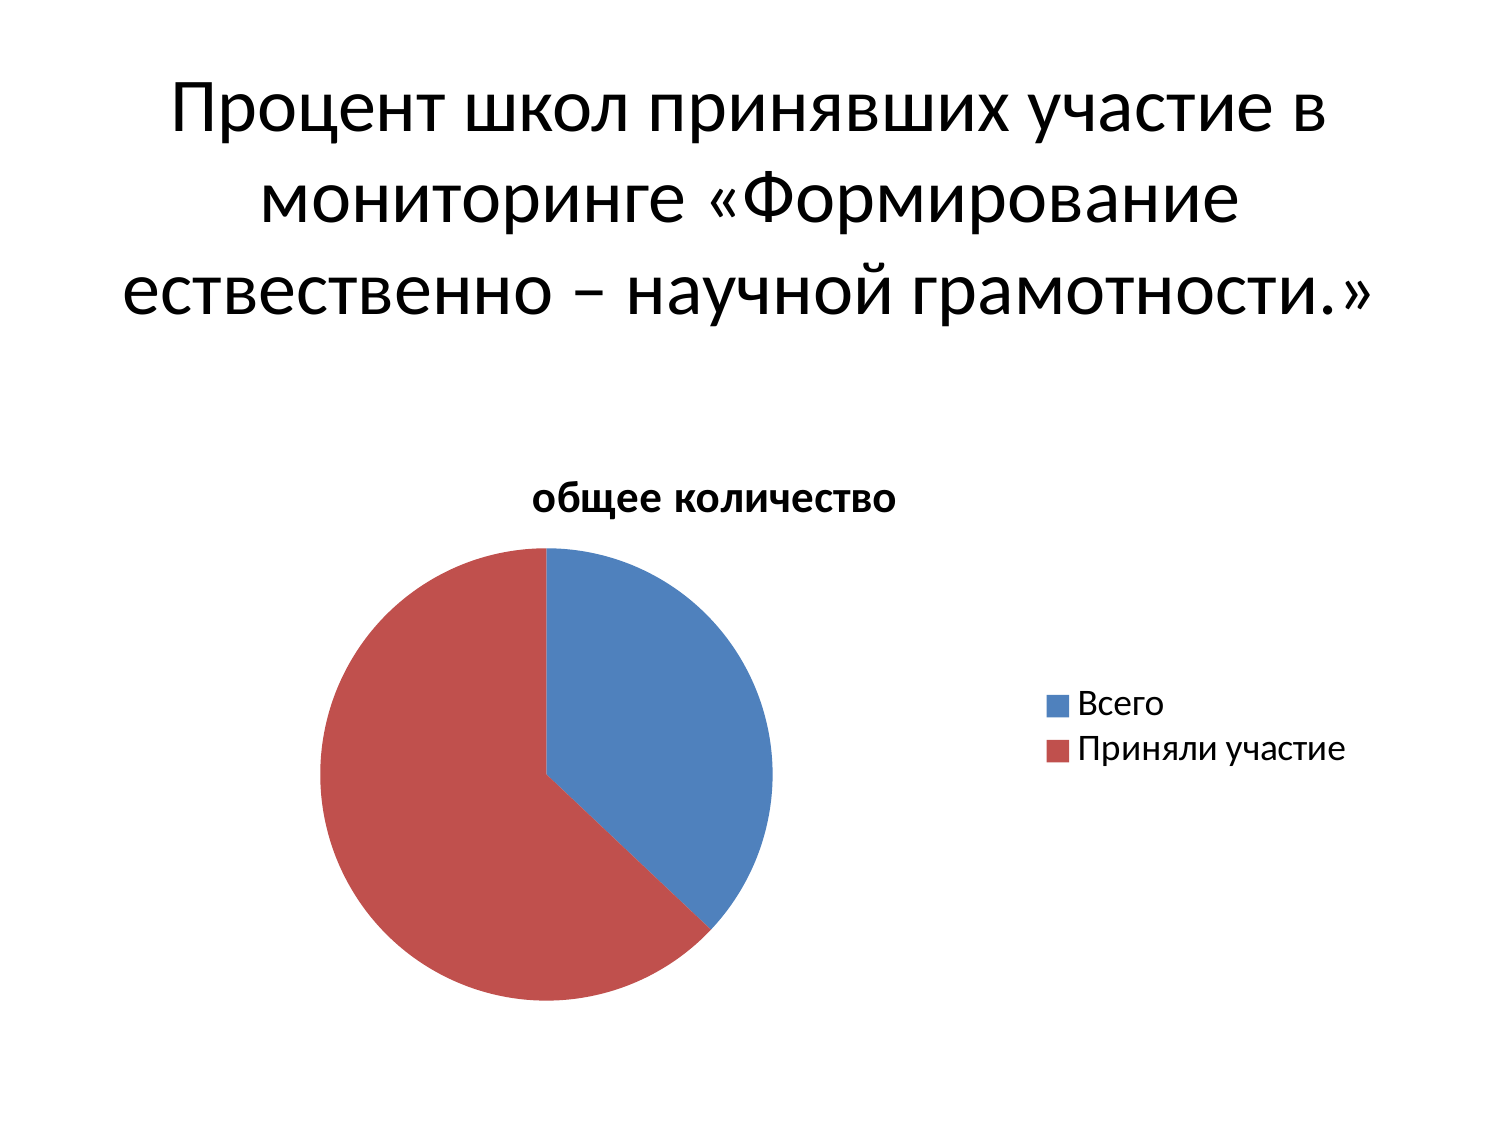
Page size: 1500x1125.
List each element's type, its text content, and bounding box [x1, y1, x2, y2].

chart [58, 445, 1372, 1013]
title Процент школ принявших участие в мониторинге «Формирование ествественно – научной грамотности.» [75, 45, 1425, 340]
